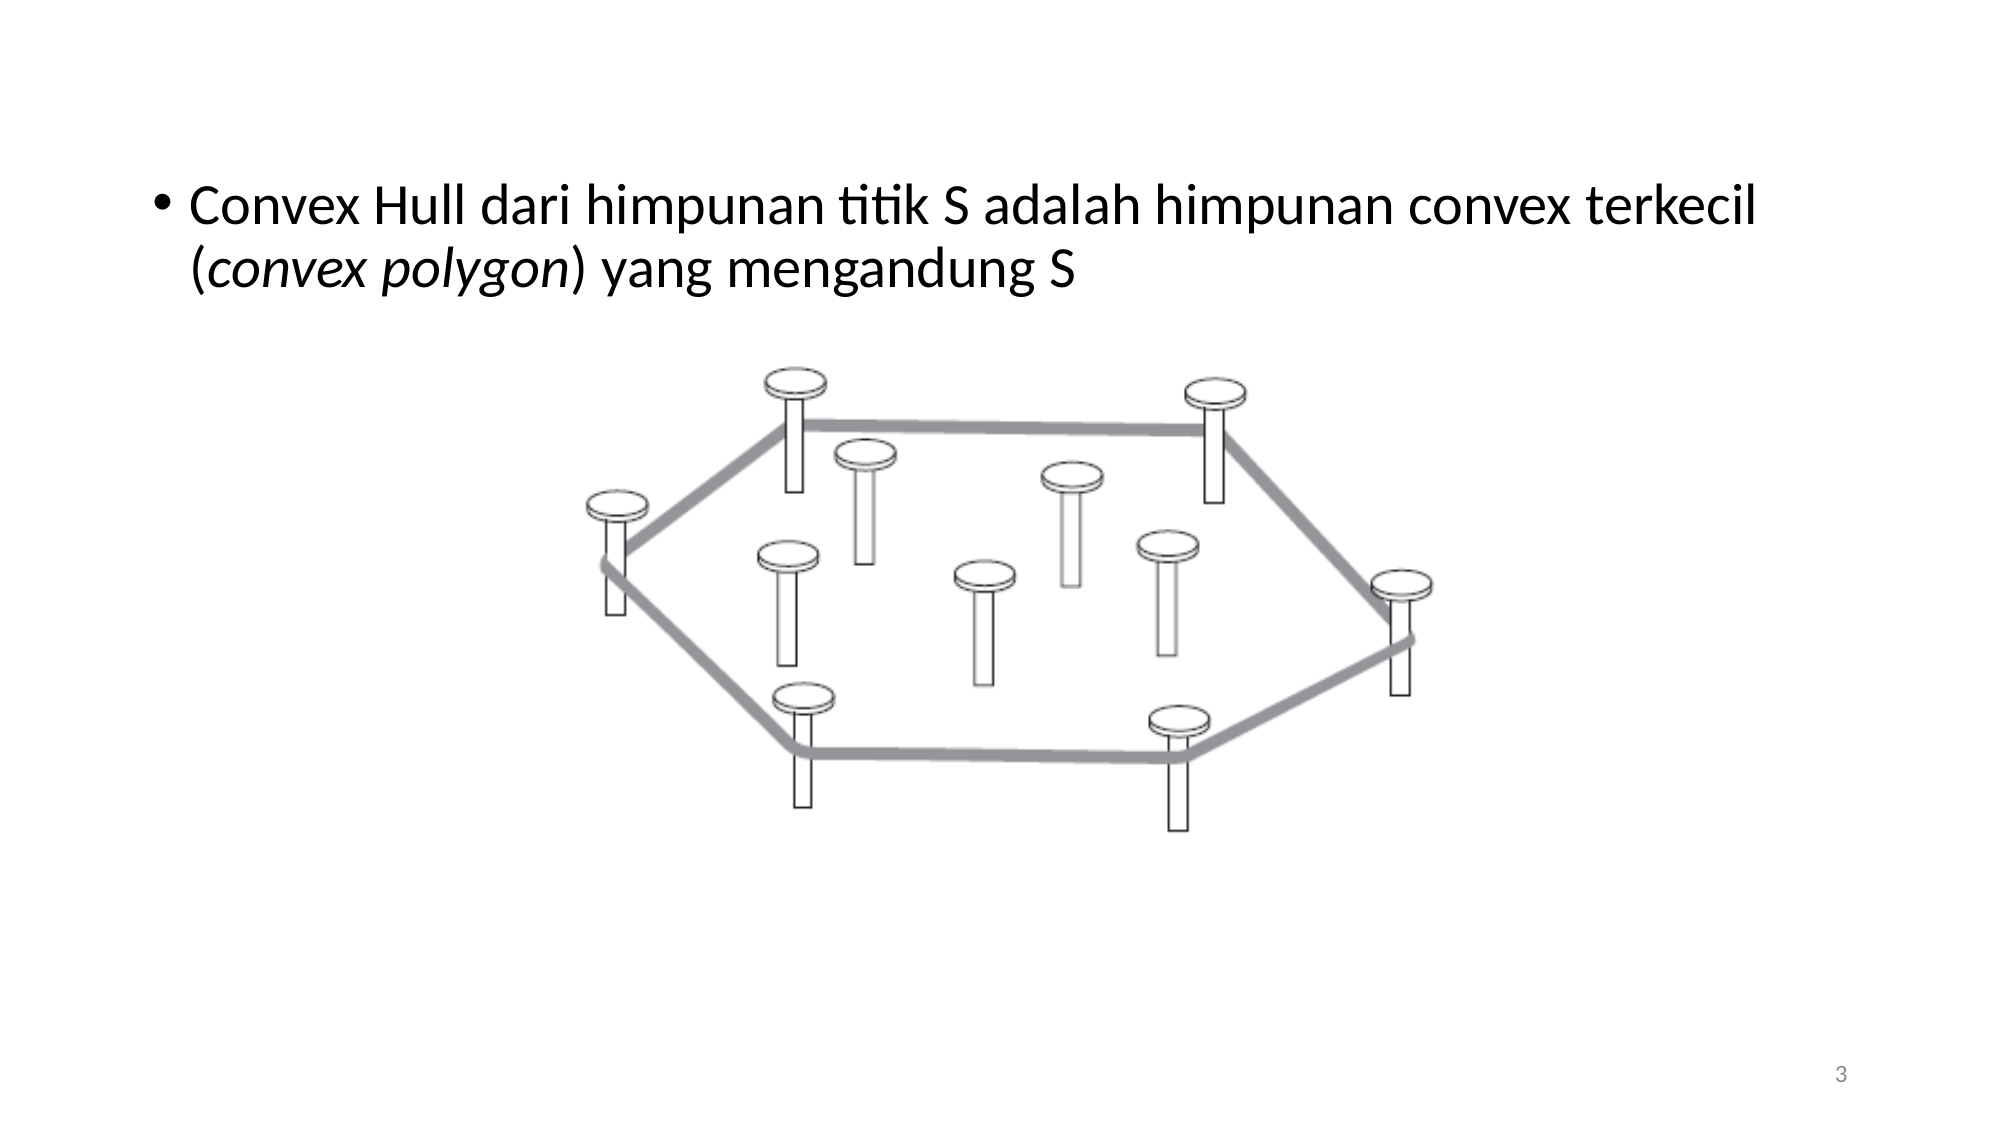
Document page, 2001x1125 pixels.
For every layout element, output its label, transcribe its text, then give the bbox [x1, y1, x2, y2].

picture [556, 340, 1484, 841]
slide_number 3 [1412, 1042, 1863, 1103]
list Convex Hull dari himpunan titik S adalah himpunan convex terkecil (convex polygon) yang mengandung S [137, 166, 1863, 881]
